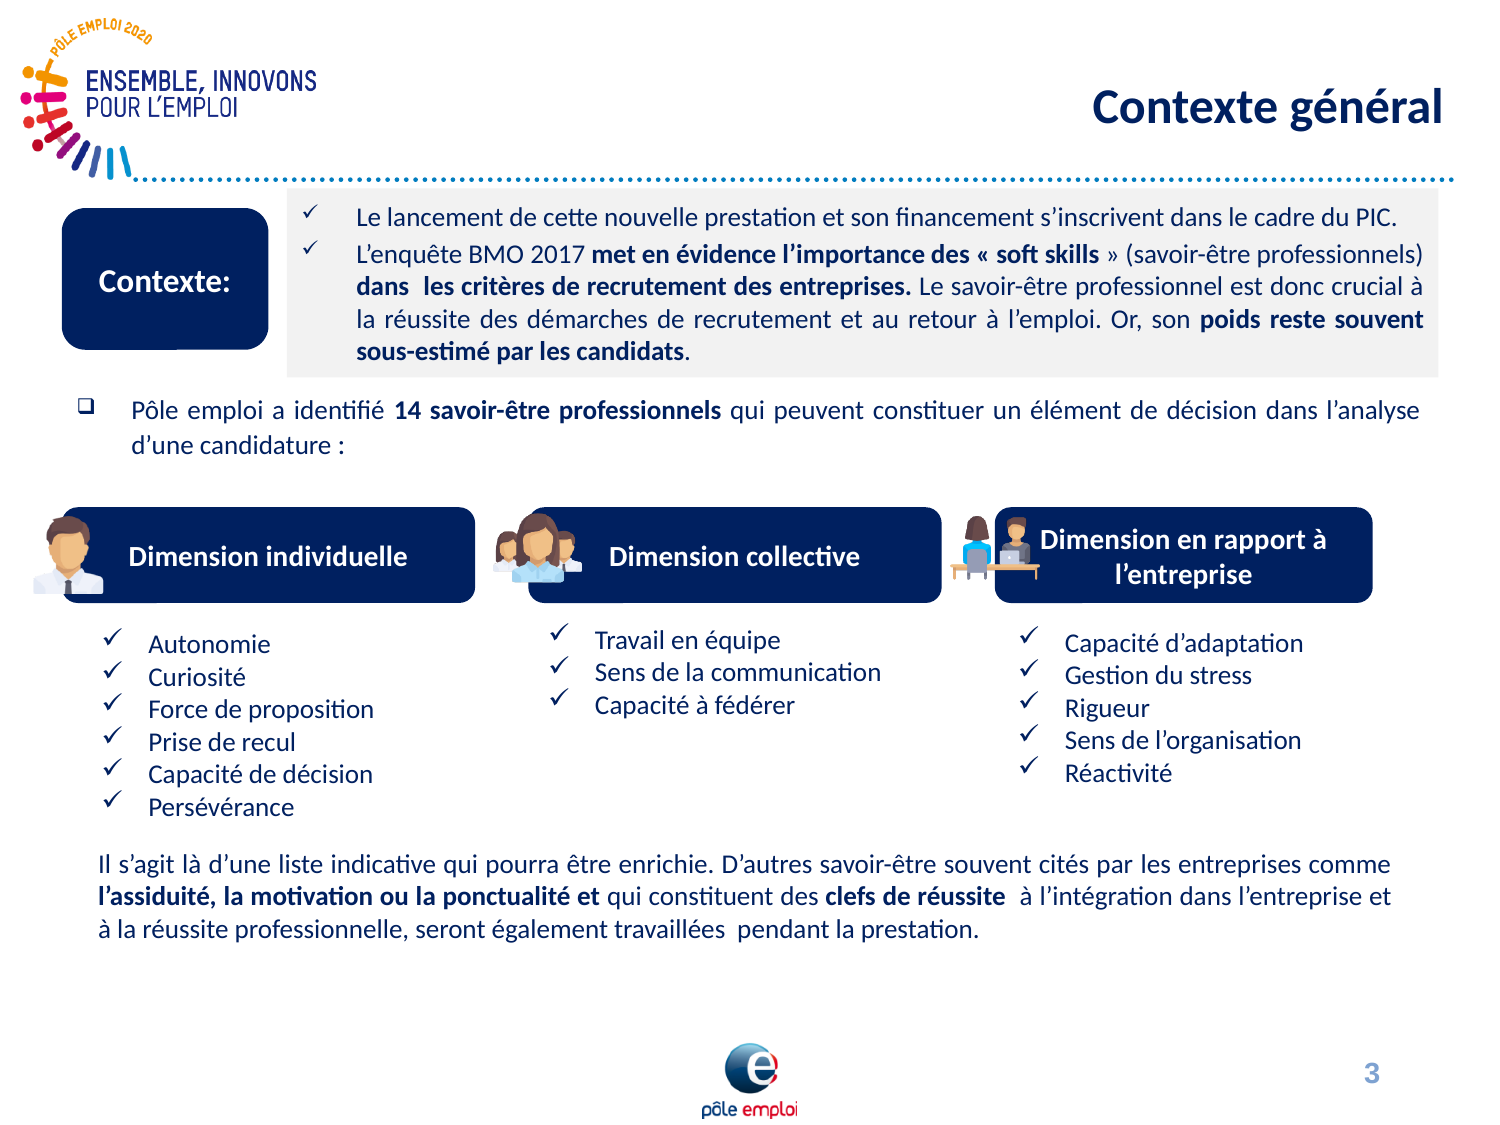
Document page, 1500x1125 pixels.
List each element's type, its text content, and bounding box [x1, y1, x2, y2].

text_box Dimension en rapport à l’entreprise [1003, 507, 1373, 604]
text_box Dimension collective [536, 507, 942, 604]
text_box Le lancement de cette nouvelle prestation et son financement s’inscrivent dans le cadre du PIC. L’enquête BMO 2017 met en évidence l’importance des « soft skills » (savoir-être professionnels) dans les critères de recrutement des entreprises. Le savoir-être professionnel est donc crucial à la réussite des démarches de recrutement et au retour à l’emploi. Or, son poids reste souvent sous-estimé par les candidats. [286, 188, 1439, 378]
picture [950, 503, 1040, 593]
text_box Il s’agit là d’une liste indicative qui pourra être enrichie. D’autres savoir-être souvent cités par les entreprises comme l’assiduité, la motivation ou la ponctualité et qui constituent des clefs de réussite à l’intégration dans l’entreprise et à la réussite professionnelle, seront également travaillées pendant la prestation. [83, 838, 1407, 951]
title [324, 30, 1459, 149]
picture [0, 18, 316, 180]
slide_number 3 [1045, 1046, 1396, 1125]
text_box Dimension individuelle [64, 507, 476, 604]
picture [702, 1040, 797, 1119]
text_box Contexte: [61, 208, 269, 350]
picture [29, 516, 107, 594]
list Pôle emploi a identifié 14 savoir-être professionnels qui peuvent constituer un élément de décision dans l’analyse d’une candidature : [61, 385, 1436, 457]
text_box Autonomie Curiosité Force de proposition Prise de recul Capacité de décision Persévérance [76, 609, 491, 811]
text_box Travail en équipe Sens de la communication Capacité à fédérer [528, 609, 942, 711]
picture [492, 503, 583, 593]
text_box Capacité d’adaptation Gestion du stress Rigueur Sens de l’organisation Réactivité [994, 609, 1409, 776]
list Contexte général [454, 66, 1459, 139]
